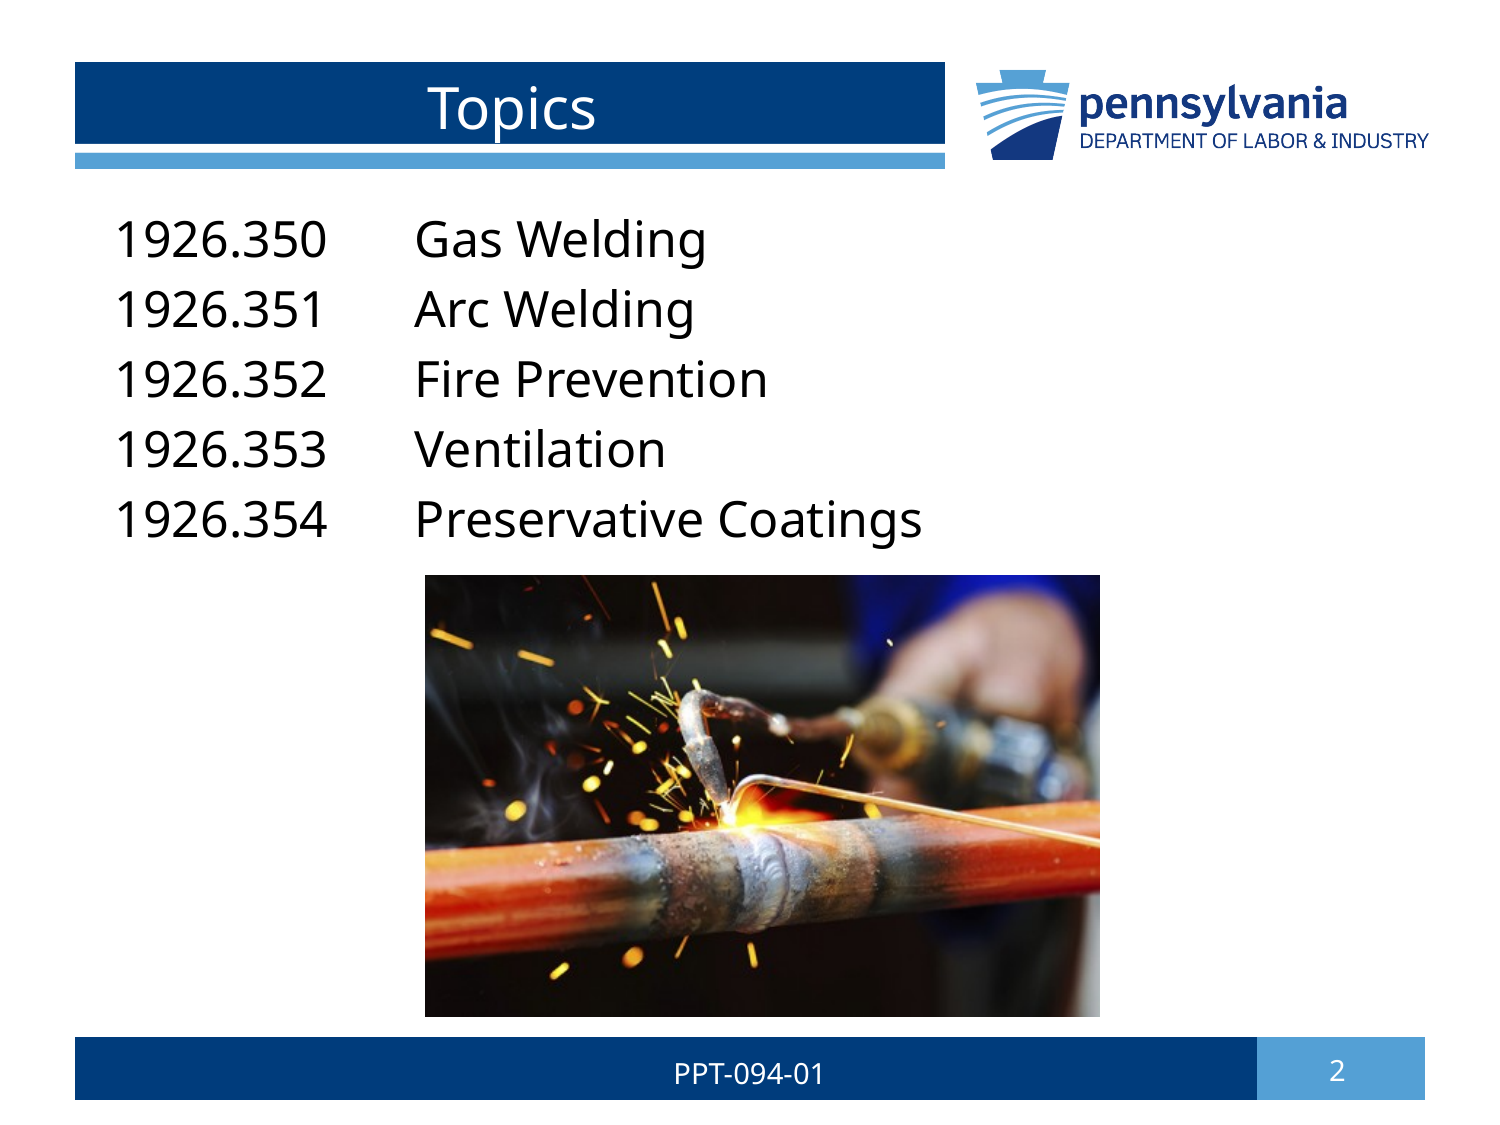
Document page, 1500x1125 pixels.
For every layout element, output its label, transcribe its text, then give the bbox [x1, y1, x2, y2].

slide_number 2 [1250, 1042, 1425, 1103]
footer PPT-094-01 [512, 1042, 988, 1103]
picture [424, 574, 1101, 1017]
picture [75, 62, 1429, 169]
subtitle 1926.350 Gas Welding 1926.351 Arc Welding 1926.352 Fire Prevention 1926.353 Ventilation 1926.354 Preservative Coatings [99, 200, 1400, 988]
title Topics [75, 62, 950, 150]
picture [75, 1037, 1425, 1100]
